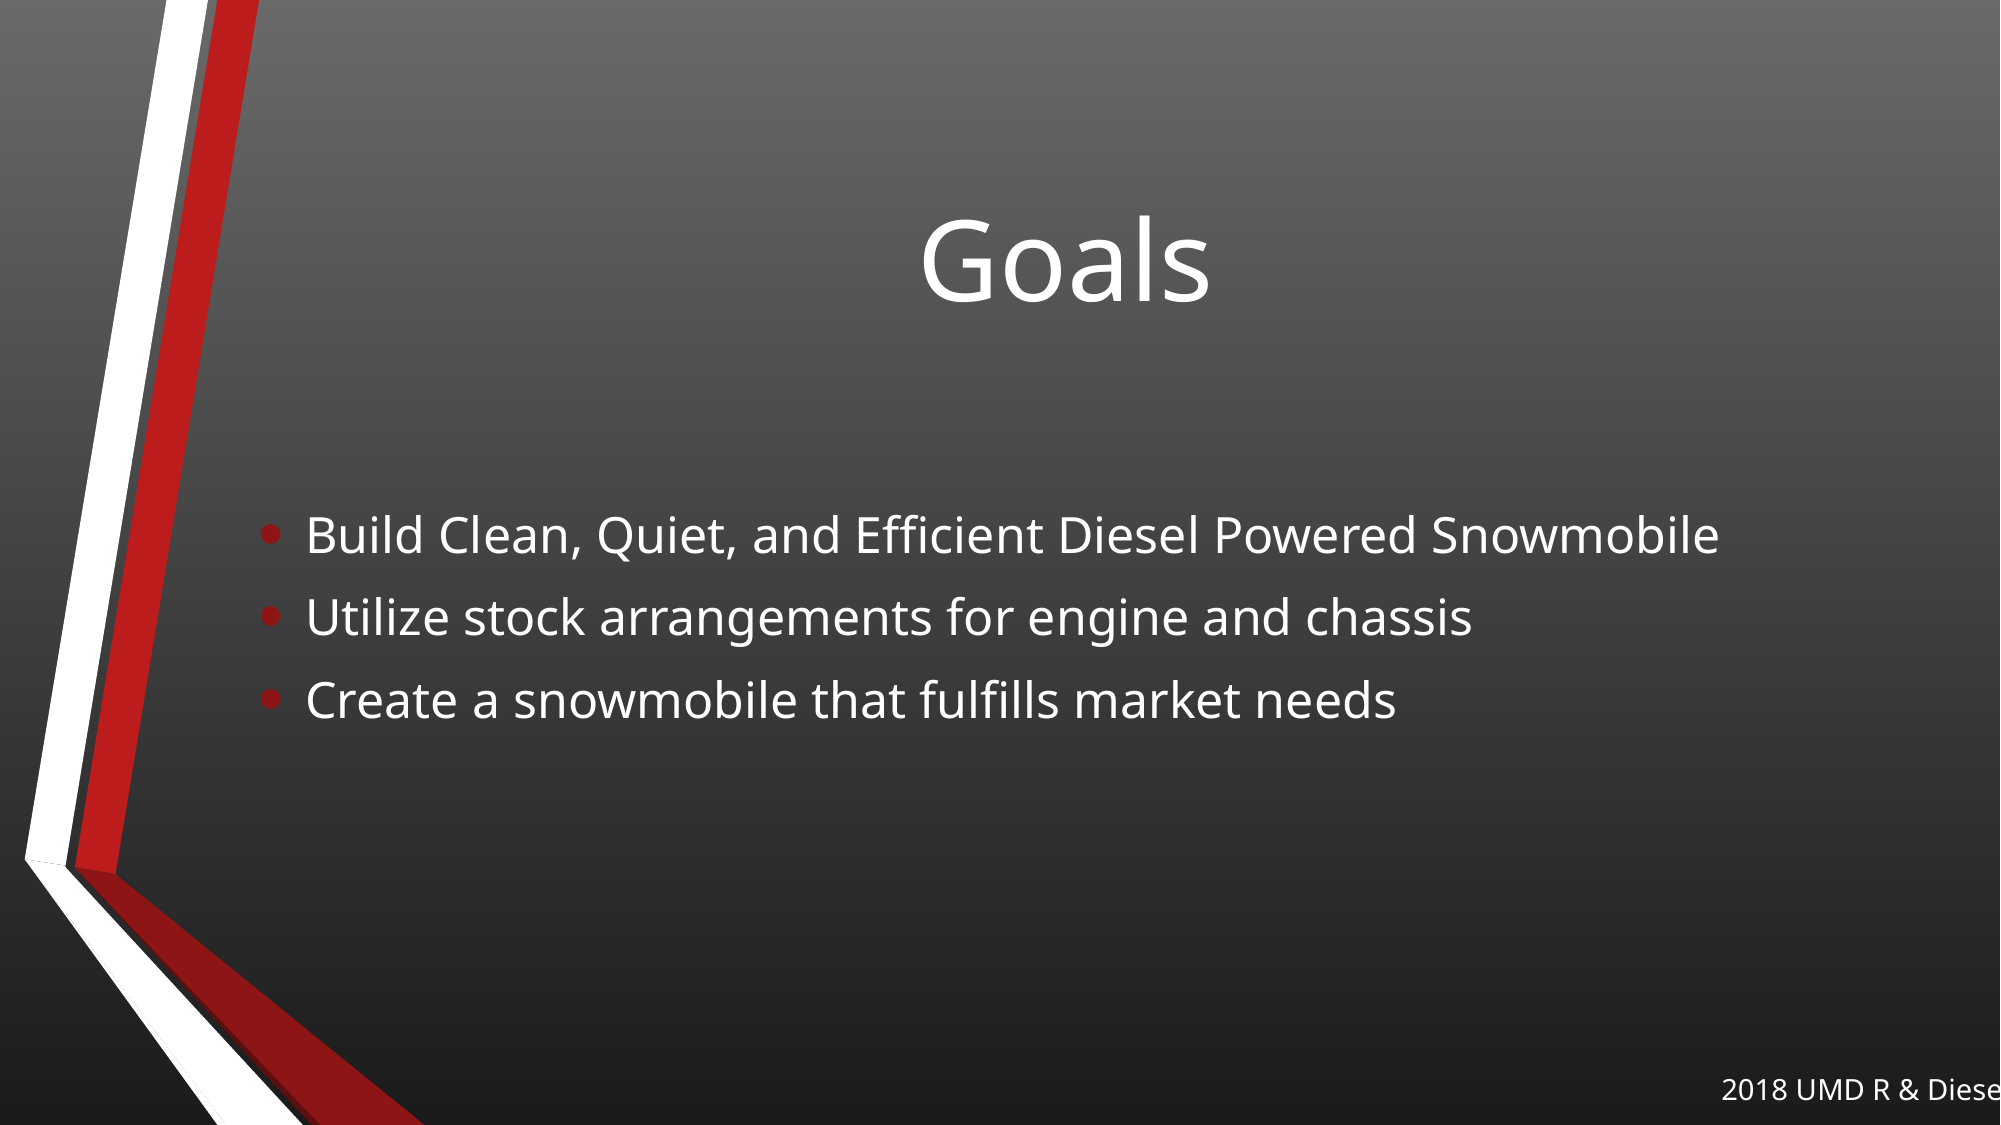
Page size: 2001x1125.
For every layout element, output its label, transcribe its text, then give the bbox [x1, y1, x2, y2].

title Goals [243, 112, 1887, 359]
footer 2018 UMD R & Diesel [1706, 1058, 2000, 1119]
list Build Clean, Quiet, and Efficient Diesel Powered Snowmobile Utilize stock arrangements for engine and chassis Create a snowmobile that fulfills market needs [243, 359, 1887, 872]
